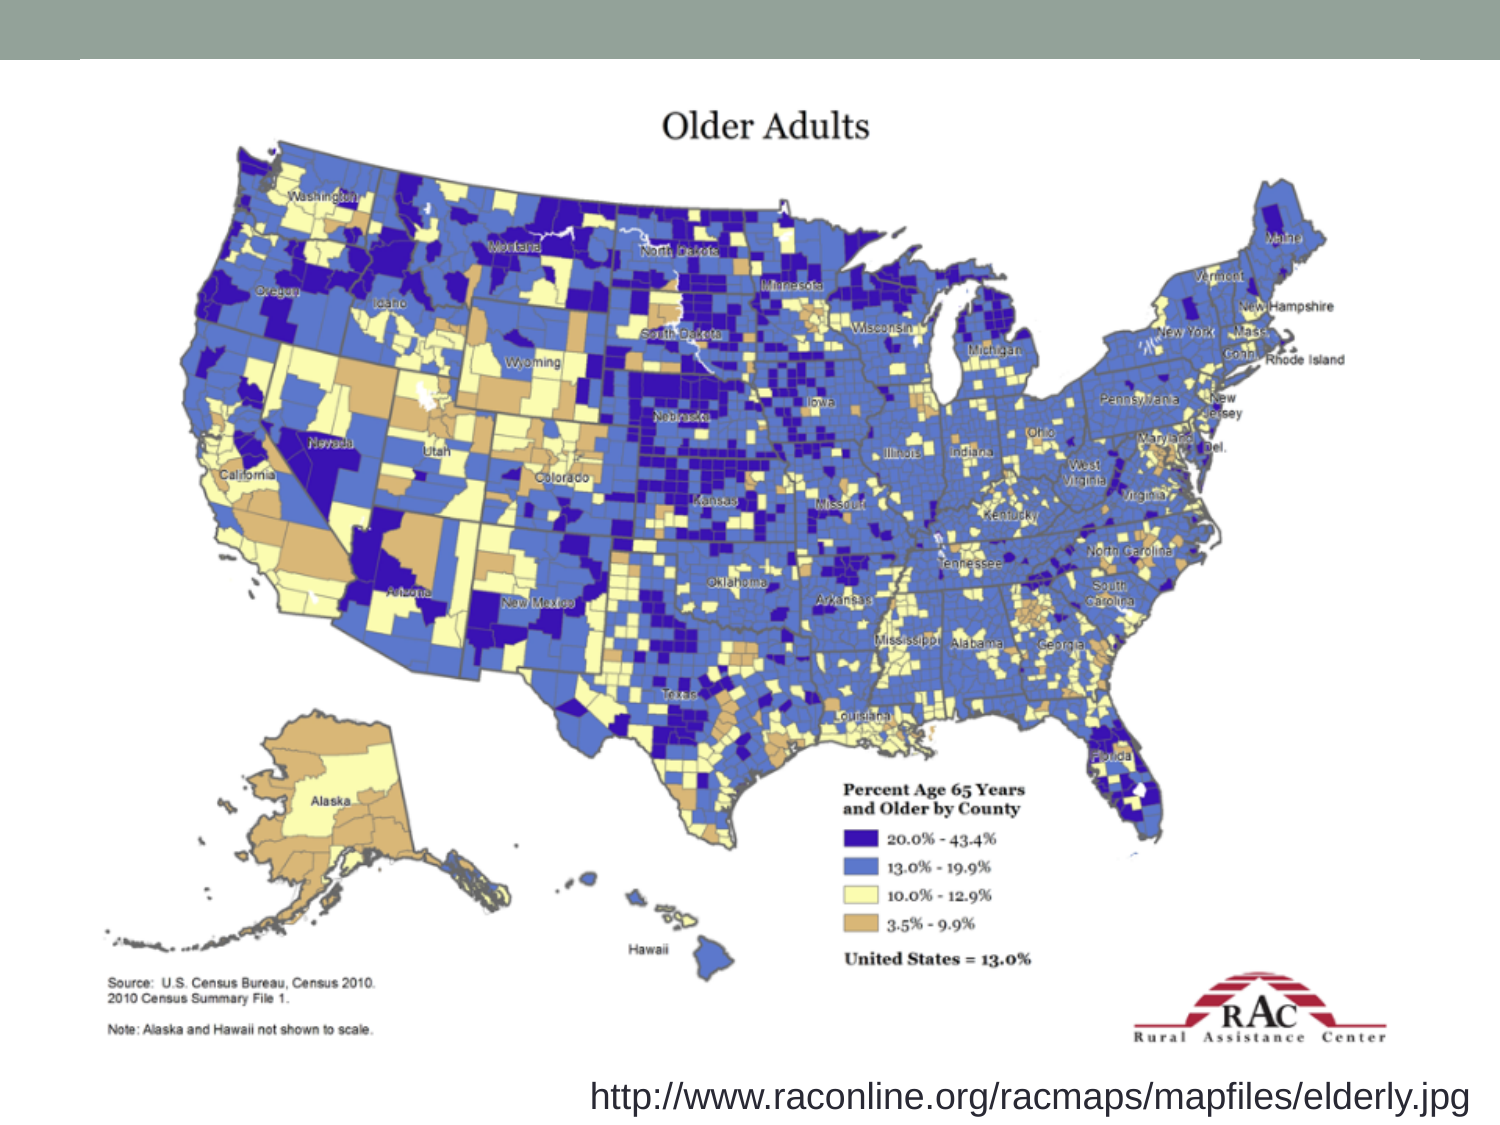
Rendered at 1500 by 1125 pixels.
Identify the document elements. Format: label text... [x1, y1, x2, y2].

picture [80, 59, 1420, 1076]
text_box http://www.raconline.org/racmaps/mapfiles/elderly.jpg [574, 1064, 1498, 1125]
